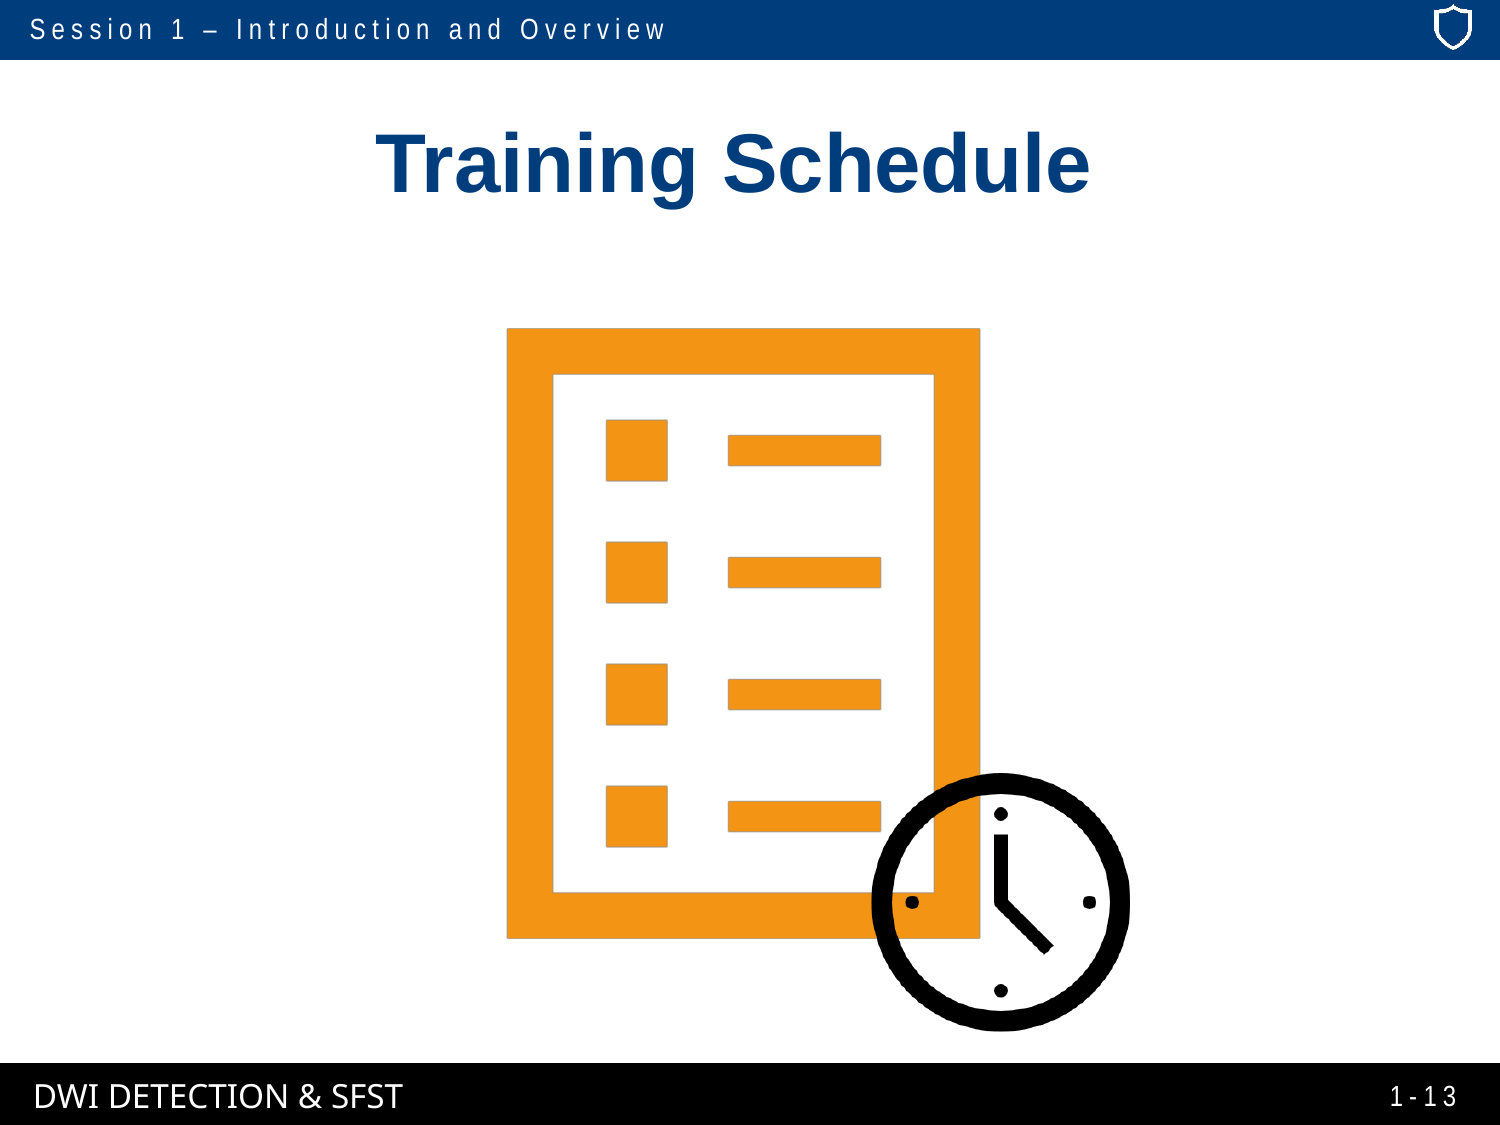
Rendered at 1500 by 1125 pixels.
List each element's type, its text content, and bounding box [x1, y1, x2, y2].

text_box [378, 268, 1164, 1065]
title Training Schedule [85, 111, 1406, 207]
slide_number 1-13 [1121, 1064, 1472, 1125]
picture [1434, 4, 1472, 50]
